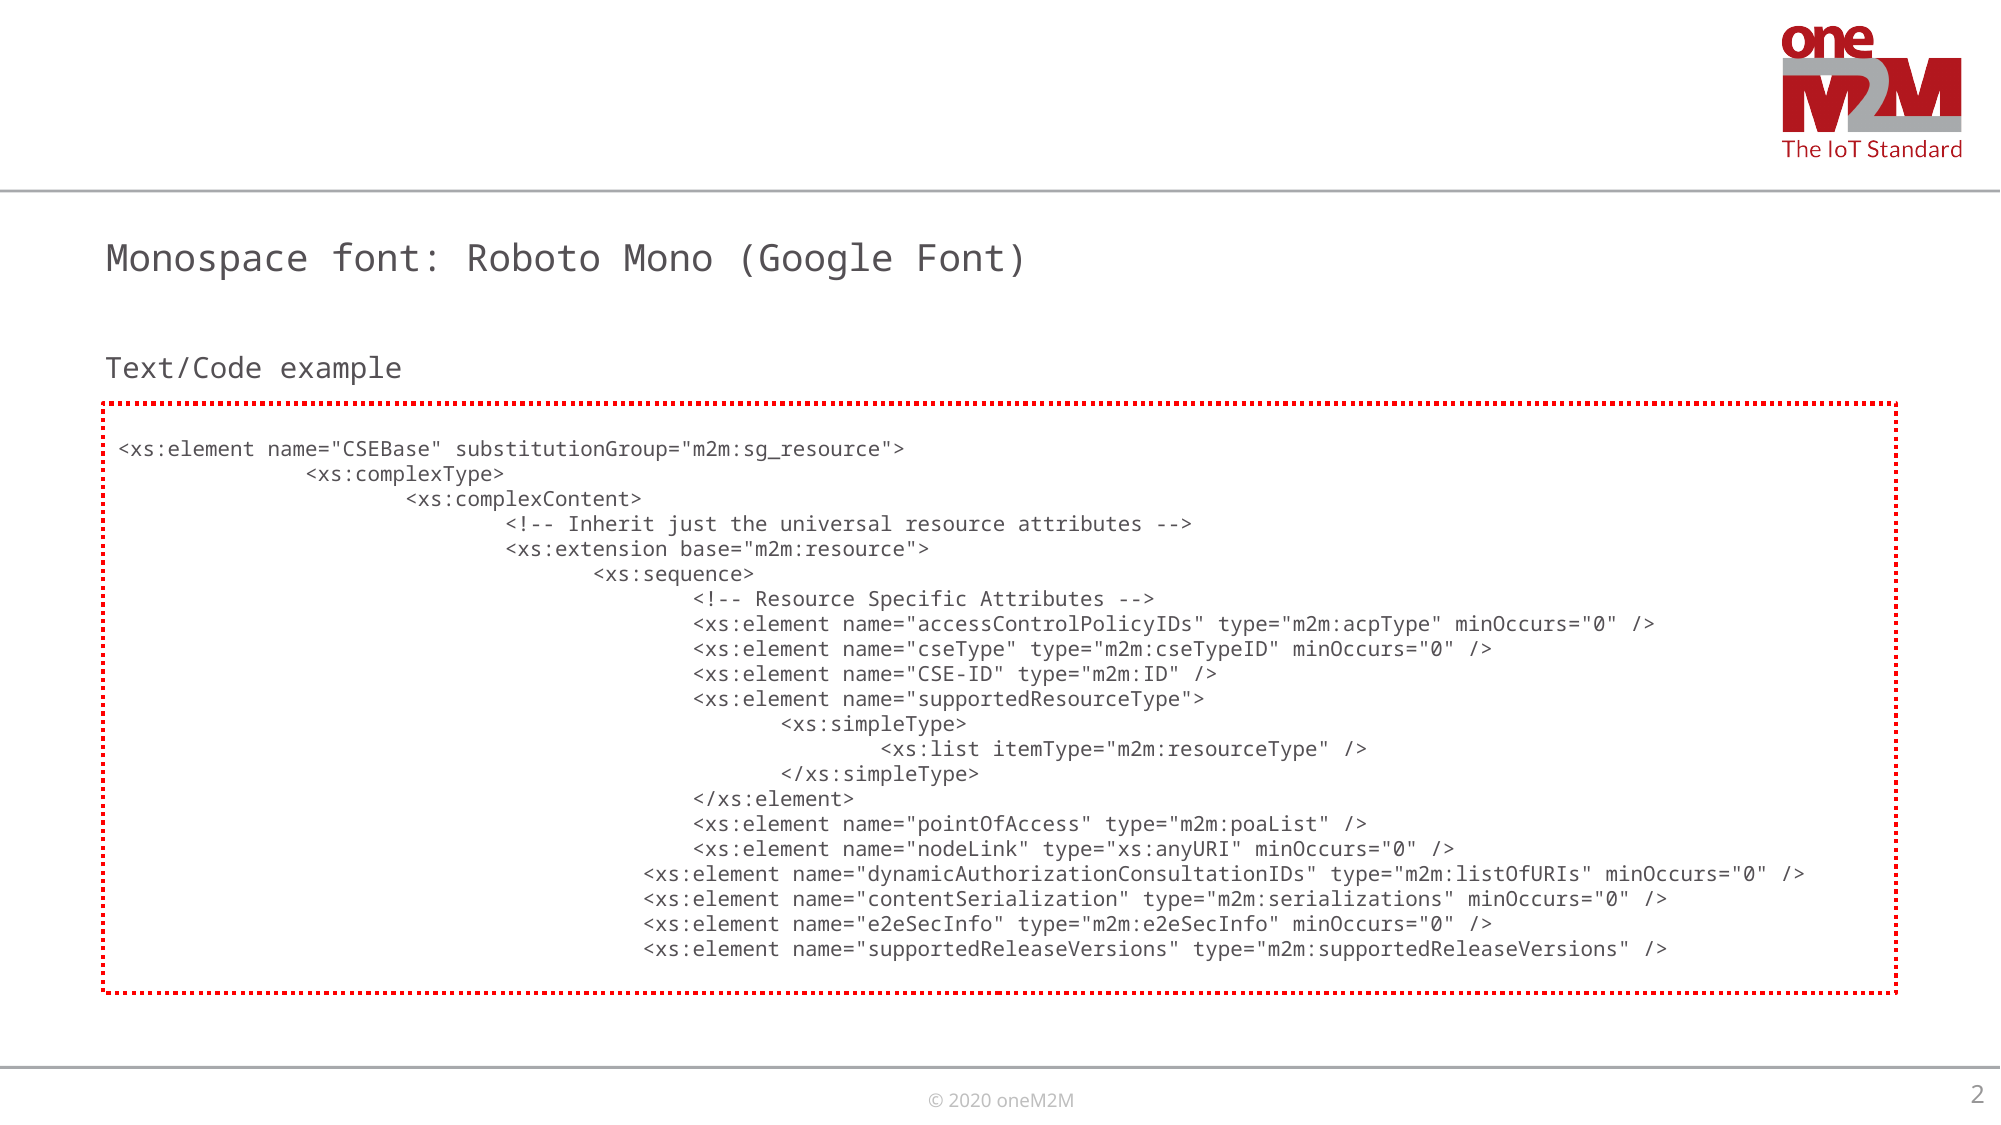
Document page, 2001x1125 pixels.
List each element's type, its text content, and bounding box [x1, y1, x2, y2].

text_box Text/Code example [90, 341, 418, 392]
picture [1772, 17, 1971, 166]
slide_number 2 [1918, 1065, 2000, 1125]
text_box Monospace font: Roboto Mono (Google Font) [91, 227, 1044, 287]
text_box <xs:element name="CSEBase" substitutionGroup="m2m:sg_resource"> <xs:complexType> <xs:complexContent> <!-- Inherit just the universal resource attributes --> <xs:extension base="m2m:resource"> <xs:sequence> <!-- Resource Specific Attributes --> <xs:element name="accessControlPolicyIDs" type="m2m:acpType" minOccurs="0" /> <xs:element name="cseType" type="m2m:cseTypeID" minOccurs="0" /> <xs:element name="CSE-ID" type="m2m:ID" /> <xs:element name="supportedResourceType"> <xs:simpleType> <xs:list itemType="m2m:resourceType" /> </xs:simpleType> </xs:element> <xs:element name="pointOfAccess" type="m2m:poaList" /> <xs:element name="nodeLink" type="xs:anyURI" minOccurs="0" /> <xs:element name="dynamicAuthorizationConsultationIDs" type="m2m:listOfURIs" minOccurs="0" /> <xs:element name="contentSerialization" type="m2m:serializations" minOccurs="0" /> <xs:element name="e2eSecInfo" type="m2m:e2eSecInfo" minOccurs="0" /> <xs:element name="supportedReleaseVersions" type="m2m:supportedReleaseVersions" /> [102, 403, 1897, 993]
